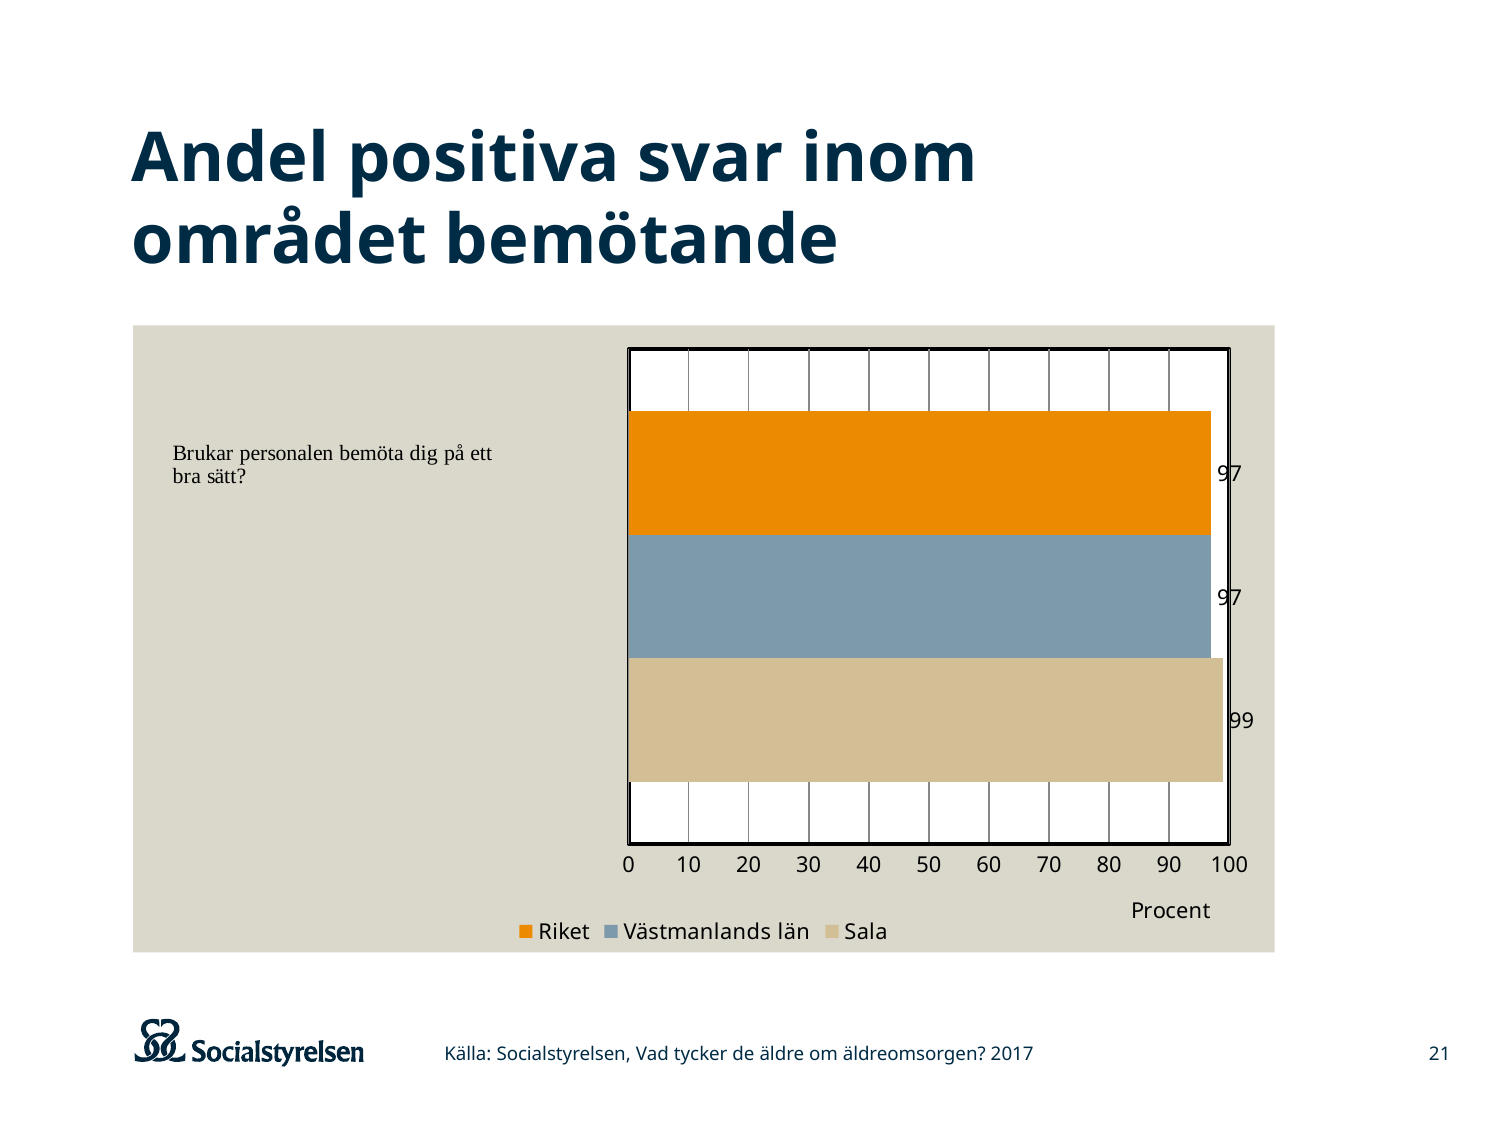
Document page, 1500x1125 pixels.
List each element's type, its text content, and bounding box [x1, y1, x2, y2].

slide_number 21 [1379, 1032, 1451, 1077]
chart [132, 325, 1275, 953]
title Andel positiva svar inom området bemötande [131, 112, 1273, 324]
footer Källa: Socialstyrelsen, Vad tycker de äldre om äldreomsorgen? 2017 [444, 1032, 1110, 1077]
